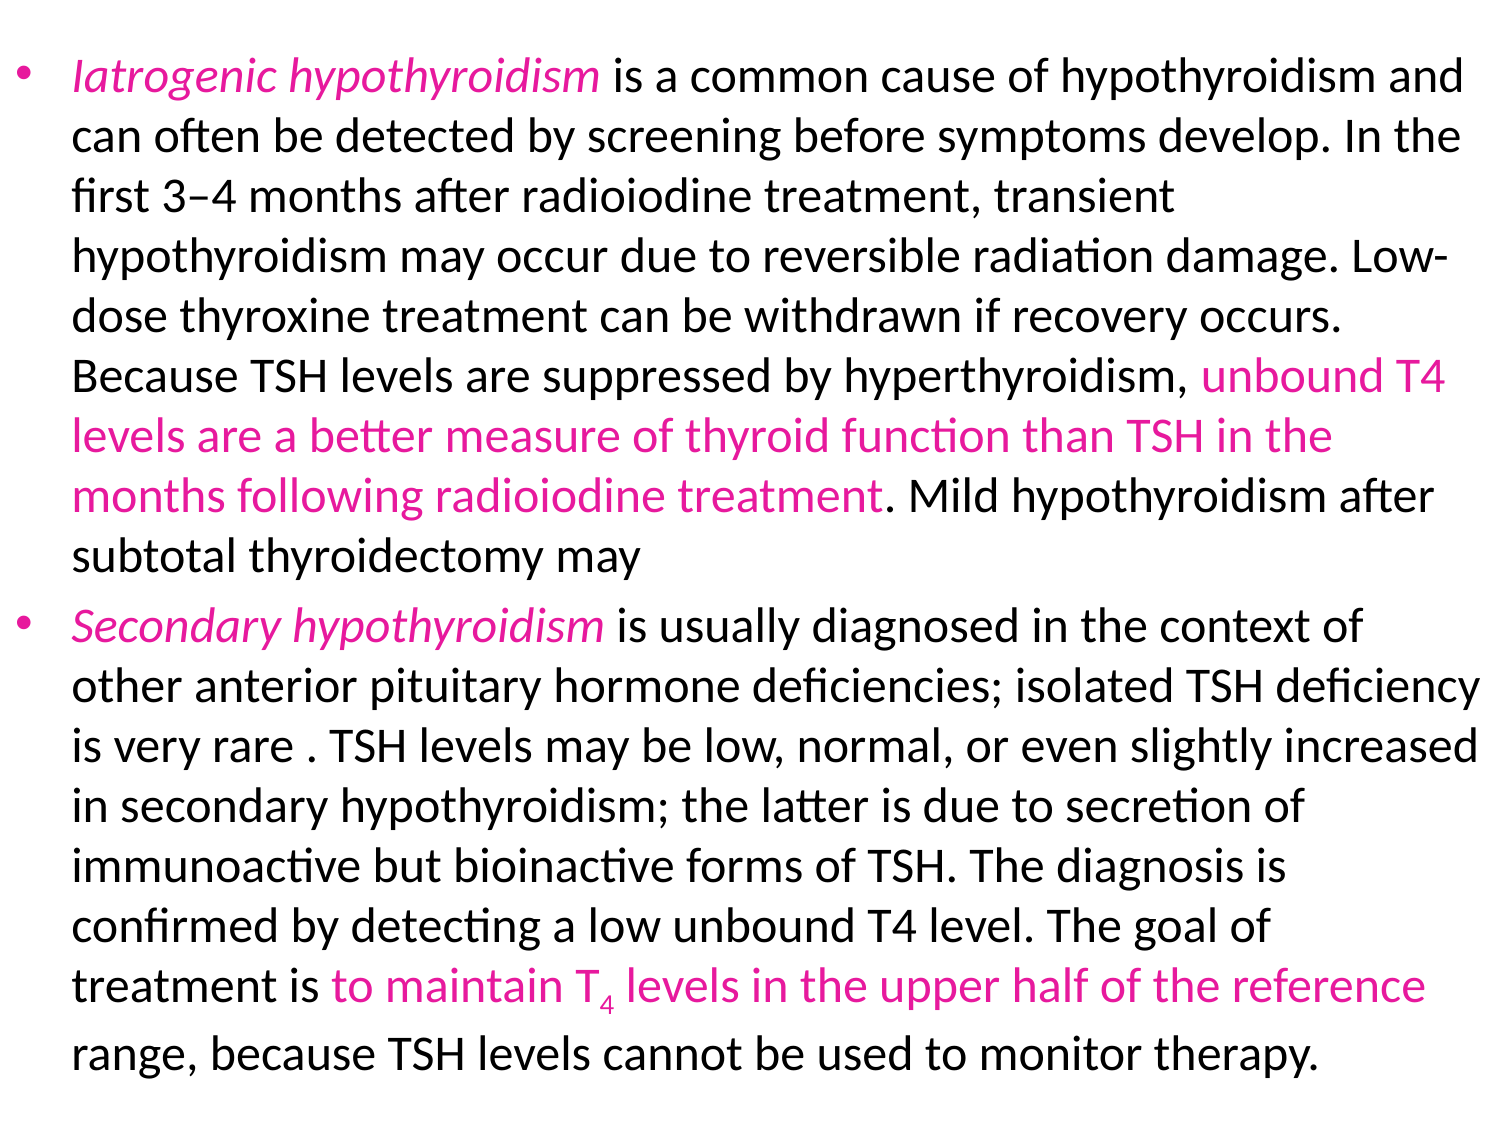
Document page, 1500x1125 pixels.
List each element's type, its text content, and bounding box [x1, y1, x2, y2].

list Iatrogenic hypothyroidism is a common cause of hypothyroidism and can often be detected by screening before symptoms develop. In the first 3–4 months after radioiodine treatment, transient hypothyroidism may occur due to reversible radiation damage. Low-dose thyroxine treatment can be withdrawn if recovery occurs. Because TSH levels are suppressed by hyperthyroidism, unbound T4 levels are a better measure of thyroid function than TSH in the months following radioiodine treatment. Mild hypothyroidism after subtotal thyroidectomy may Secondary hypothyroidism is usually diagnosed in the context of other anterior pituitary hormone deficiencies; isolated TSH deficiency is very rare . TSH levels may be low, normal, or even slightly increased in secondary hypothyroidism; the latter is due to secretion of immunoactive but bioinactive forms of TSH. The diagnosis is confirmed by detecting a low unbound T4 level. The goal of treatment is to maintain T4 levels in the upper half of the reference range, because TSH levels cannot be used to monitor therapy. [0, 35, 1500, 1125]
